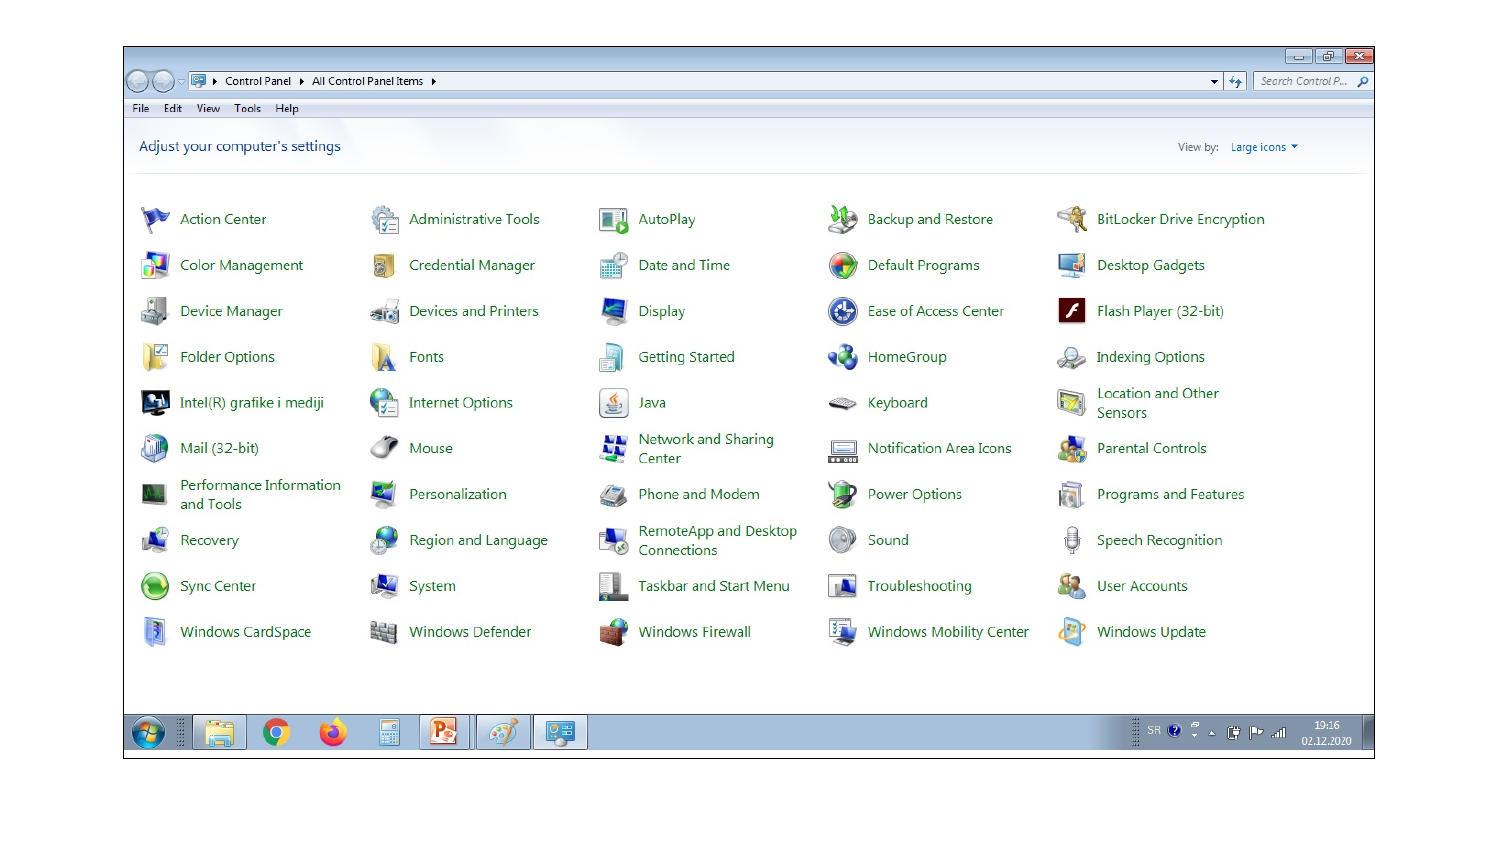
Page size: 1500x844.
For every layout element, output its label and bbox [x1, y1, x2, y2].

list [123, 45, 1375, 759]
